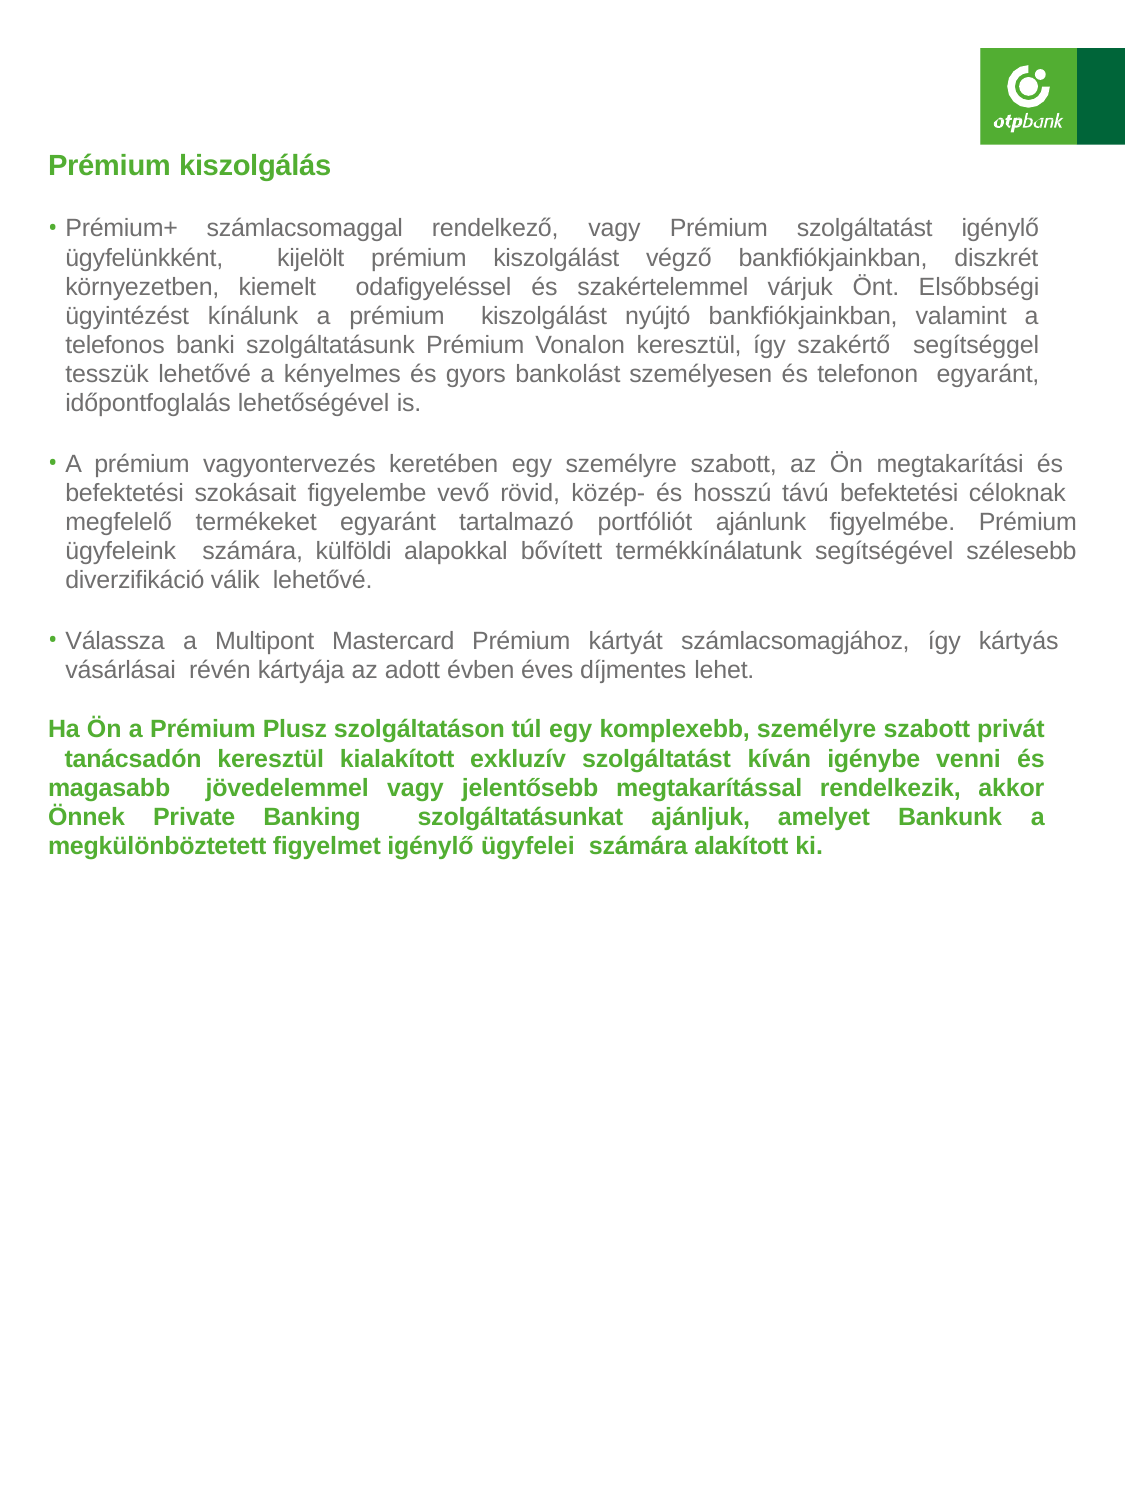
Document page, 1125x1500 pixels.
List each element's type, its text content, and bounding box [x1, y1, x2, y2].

text_box Prémium kiszolgálás Prémium+ számlacsomaggal rendelkező, vagy Prémium szolgáltatást igénylő ügyfelünkként, kijelölt prémium kiszolgálást végző bankfiókjainkban, diszkrét környezetben, kiemelt odafigyeléssel és szakértelemmel várjuk Önt. Elsőbbségi ügyintézést kínálunk a prémium kiszolgálást nyújtó bankfiókjainkban, valamint a telefonos banki szolgáltatásunk Prémium Vonalon keresztül, így szakértő segítséggel tesszük lehetővé a kényelmes és gyors bankolást személyesen és telefonon egyaránt, időpontfoglalás lehetőségével is. A prémium vagyontervezés keretében egy személyre szabott, az Ön megtakarítási és befektetési szokásait figyelembe vevő rövid, közép- és hosszú távú befektetési céloknak megfelelő termékeket egyaránt tartalmazó portfóliót ajánlunk figyelmébe. Prémium ügyfeleink számára, külföldi alapokkal bővített termékkínálatunk segítségével szélesebb diverzifikáció válik lehetővé. Válassza a Multipont Mastercard Prémium kártyát számlacsomagjához, így kártyás vásárlásai révén kártyája az adott évben éves díjmentes lehet. Ha Ön a Prémium Plusz szolgáltatáson túl egy komplexebb, személyre szabott privát tanácsadón keresztül kialakított exkluzív szolgáltatást kíván igénybe venni és magasabb jövedelemmel vagy jelentősebb megtakarítással rendelkezik, akkor Önnek Private Banking szolgáltatásunkat ajánljuk, amelyet Bankunk a megkülönböztetett figyelmet igénylő ügyfelei számára alakított ki. [46, 146, 1078, 860]
